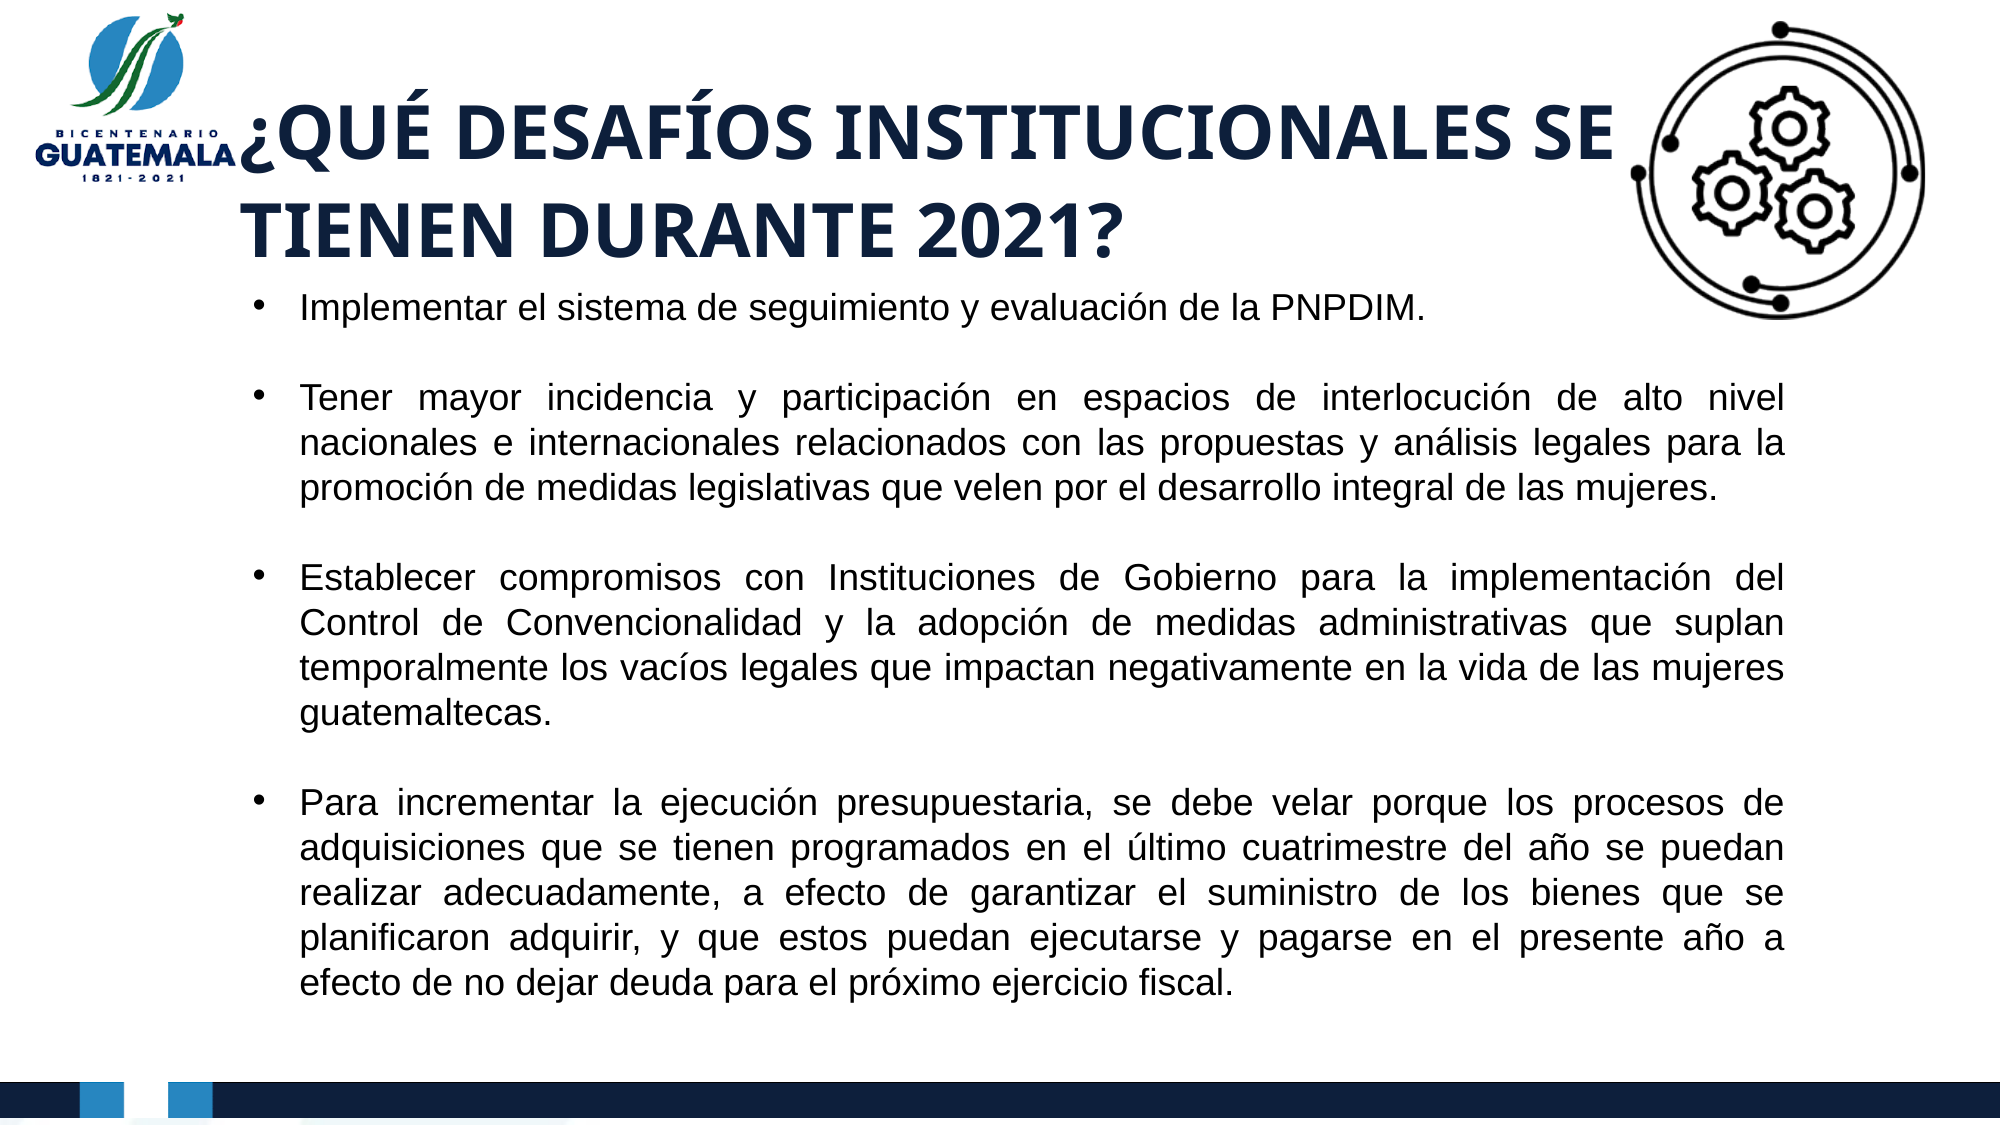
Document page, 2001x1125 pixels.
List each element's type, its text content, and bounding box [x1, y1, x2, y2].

title ¿QUÉ DESAFÍOS INSTITUCIONALES SE TIENEN DURANTE 2021? [237, 65, 1630, 273]
text_box Implementar el sistema de seguimiento y evaluación de la PNPDIM. Tener mayor incidencia y participación en espacios de interlocución de alto nivel nacionales e internacionales relacionados con las propuestas y análisis legales para la promoción de medidas legislativas que velen por el desarrollo integral de las mujeres. Establecer compromisos con Instituciones de Gobierno para la implementación del Control de Convencionalidad y la adopción de medidas administrativas que suplan temporalmente los vacíos legales que impactan negativamente en la vida de las mujeres guatemaltecas. Para incrementar la ejecución presupuestaria, se debe velar porque los procesos de adquisiciones que se tienen programados en el último cuatrimestre del año se puedan realizar adecuadamente, a efecto de garantizar el suministro de los bienes que se planificaron adquirir, y que estos puedan ejecutarse y pagarse en el presente año a efecto de no dejar deuda para el próximo ejercicio fiscal. [237, 274, 1800, 1010]
text_box [0, 12, 2000, 1118]
text_box [1630, 21, 1926, 320]
picture [0, 1118, 1977, 1125]
